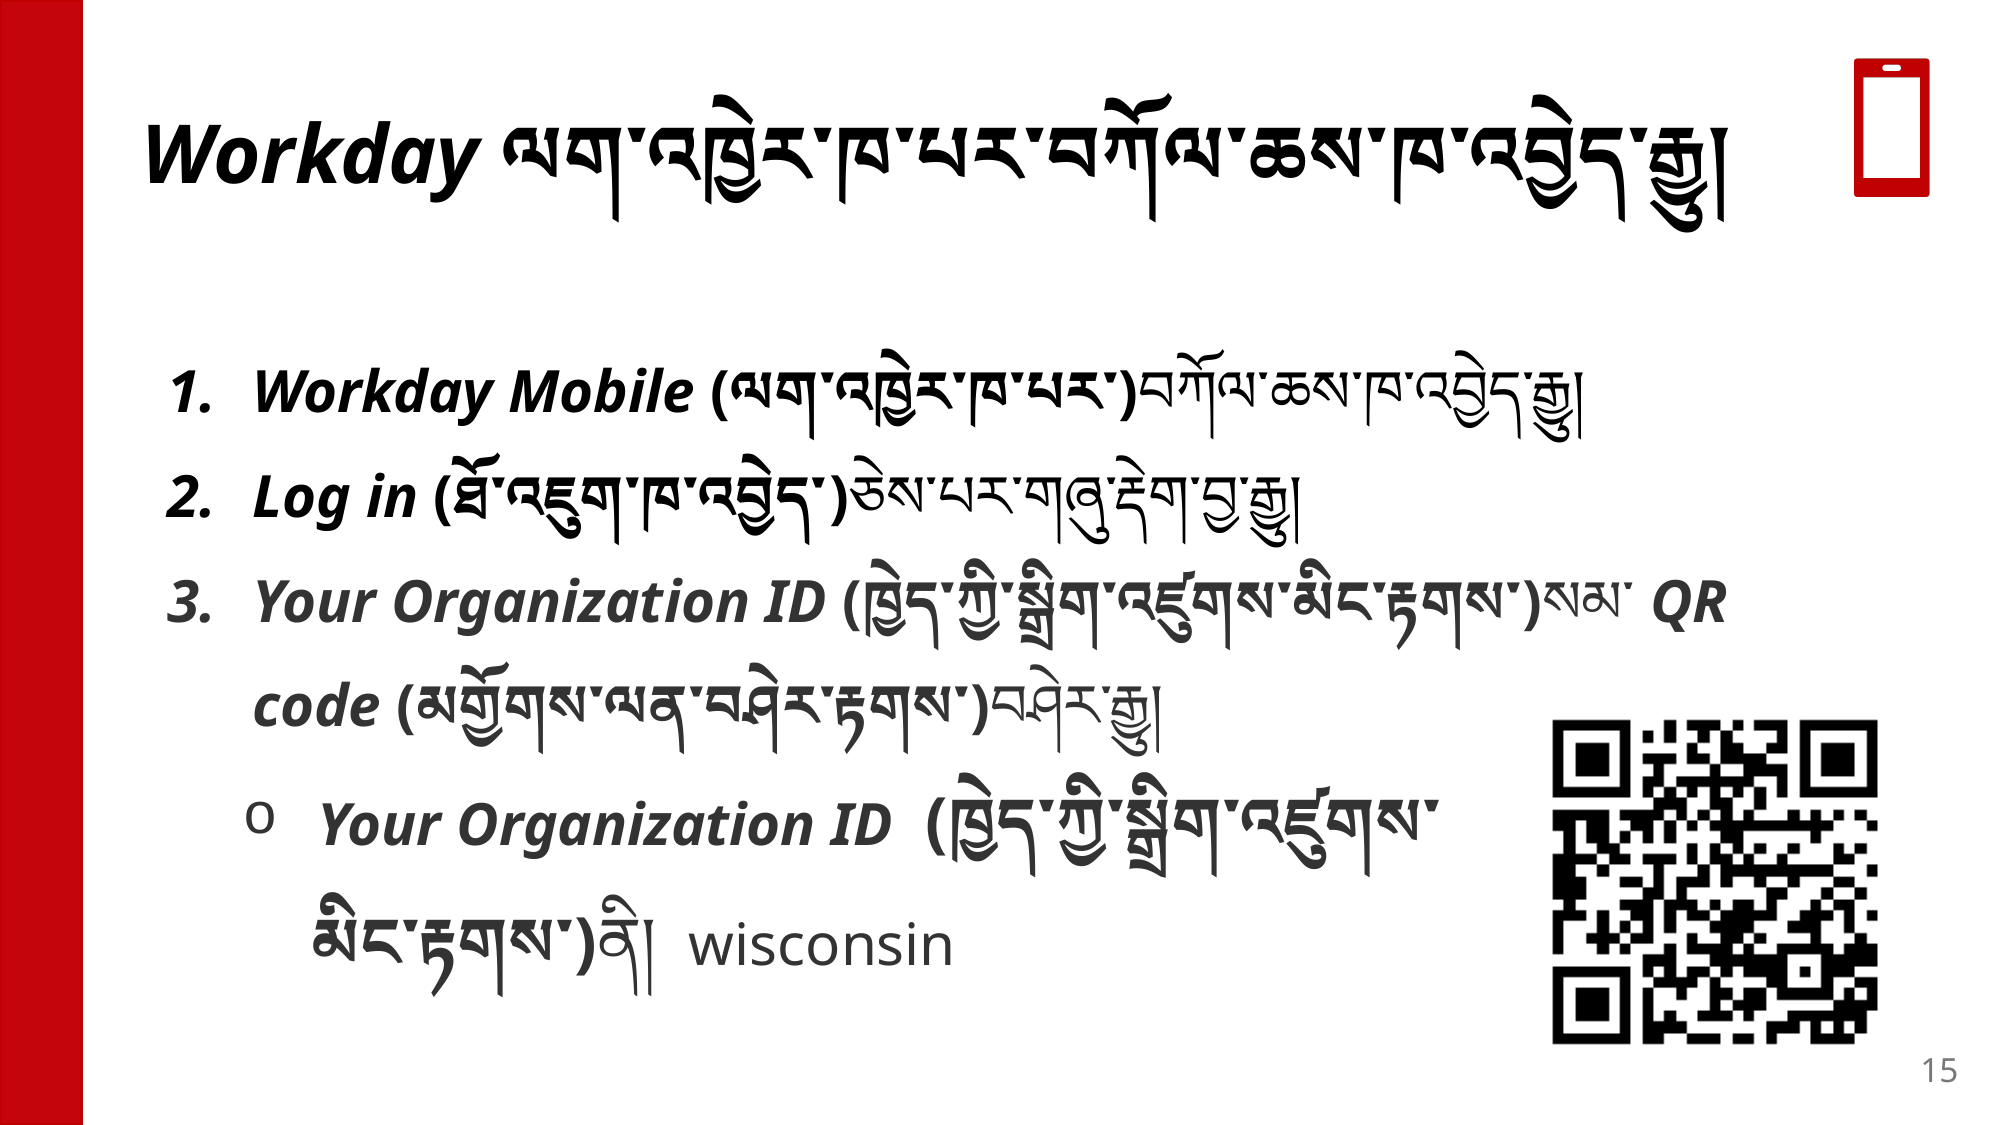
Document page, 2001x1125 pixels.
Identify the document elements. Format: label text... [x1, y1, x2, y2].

slide_number 15 [1523, 1041, 1974, 1102]
picture [1539, 700, 1892, 1056]
list Workday Mobile (ལག་འཁྱེར་ཁ་པར་)བཀོལ་ཆས་ཁ་འབྱེད་རྒྱུ། Log in (ཐོ་འཇུག་ཁ་འབྱེད་)ཅེས་པར་གཞུ་རྡེག་བྱ་རྒྱུ། Your Organization ID (ཁྱེད་ཀྱི་སྒྲིག་འཛུགས་མིང་རྟགས་)སམ་ QR code (མགྱོགས་ལན་བཤེར་རྟགས་)བཤེར་རྒྱུ། Your Organization ID (ཁྱེད་ཀྱི་སྒྲིག་འཛུགས་ མིང་རྟགས་)ནི། wisconsin [152, 311, 1973, 1052]
picture [1815, 51, 1967, 203]
title Workday ལག་འཁྱེར་ཁ་པར་བཀོལ་ཆས་ཁ་འབྱེད་རྒྱུ། [126, 70, 1770, 245]
